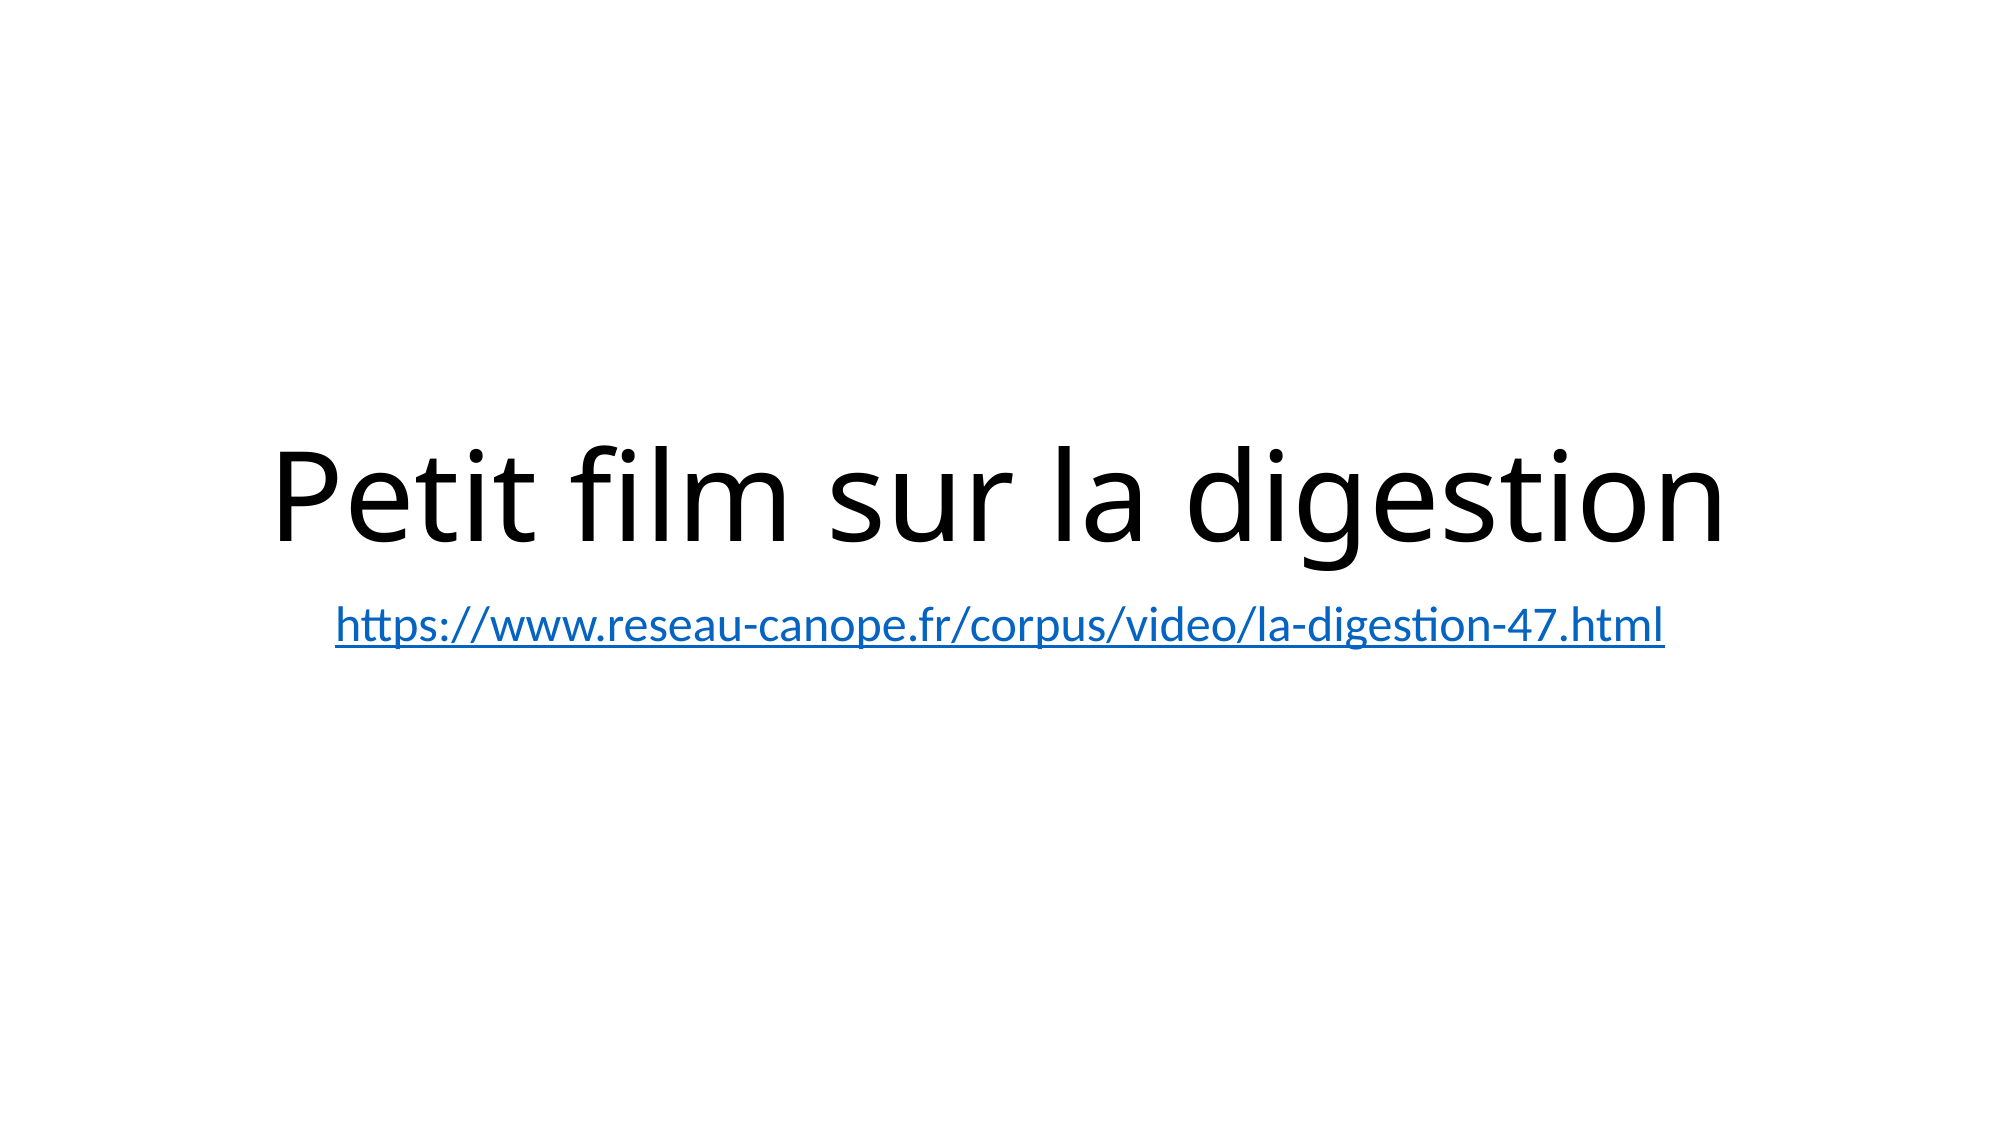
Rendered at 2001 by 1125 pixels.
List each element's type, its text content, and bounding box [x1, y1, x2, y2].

title Petit film sur la digestion [249, 184, 1750, 576]
subtitle https://www.reseau-canope.fr/corpus/video/la-digestion-47.html [249, 590, 1750, 863]
